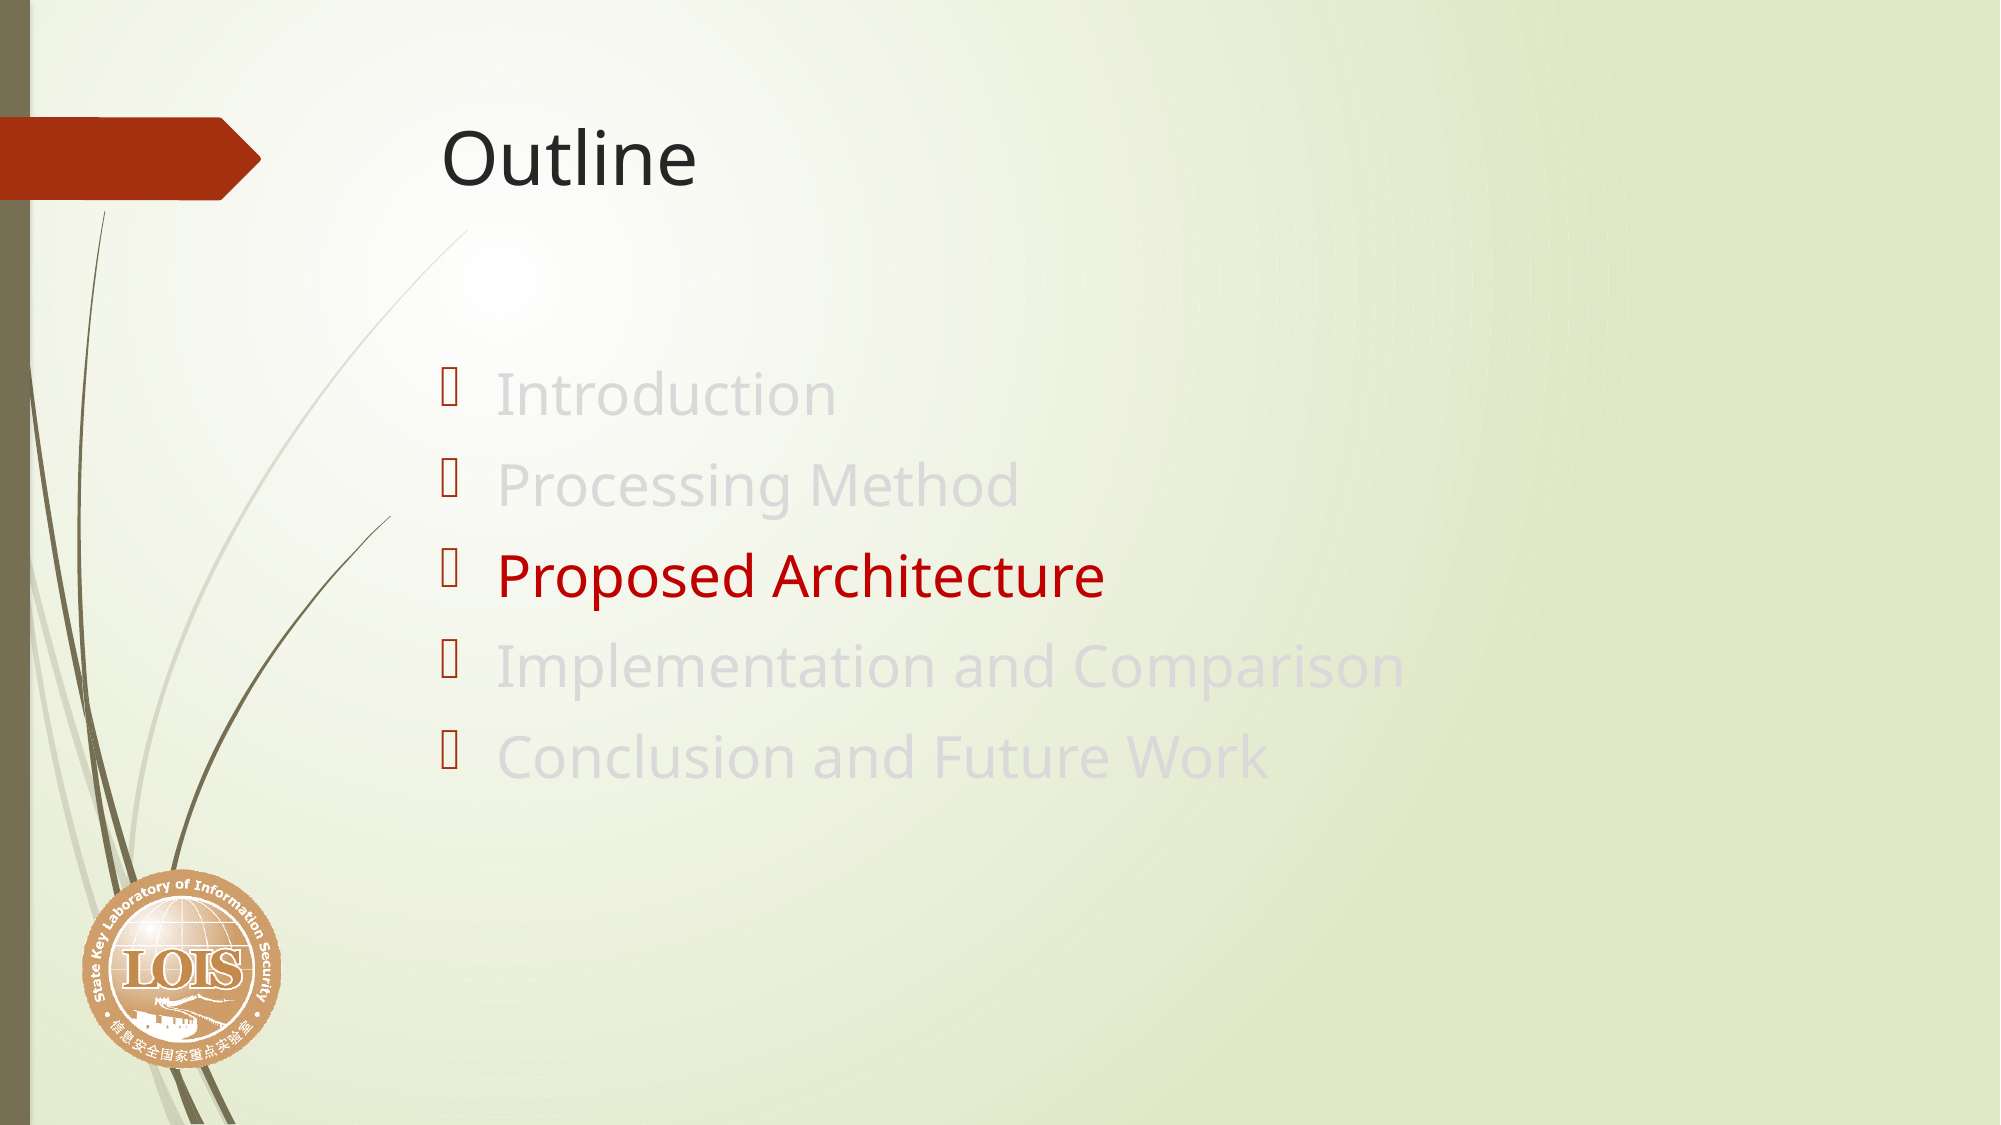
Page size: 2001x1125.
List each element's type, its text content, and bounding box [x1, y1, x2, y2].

list Introduction Processing Method Proposed Architecture Implementation and Comparison Conclusion and Future Work [424, 350, 1888, 970]
title Outline [425, 102, 1888, 313]
